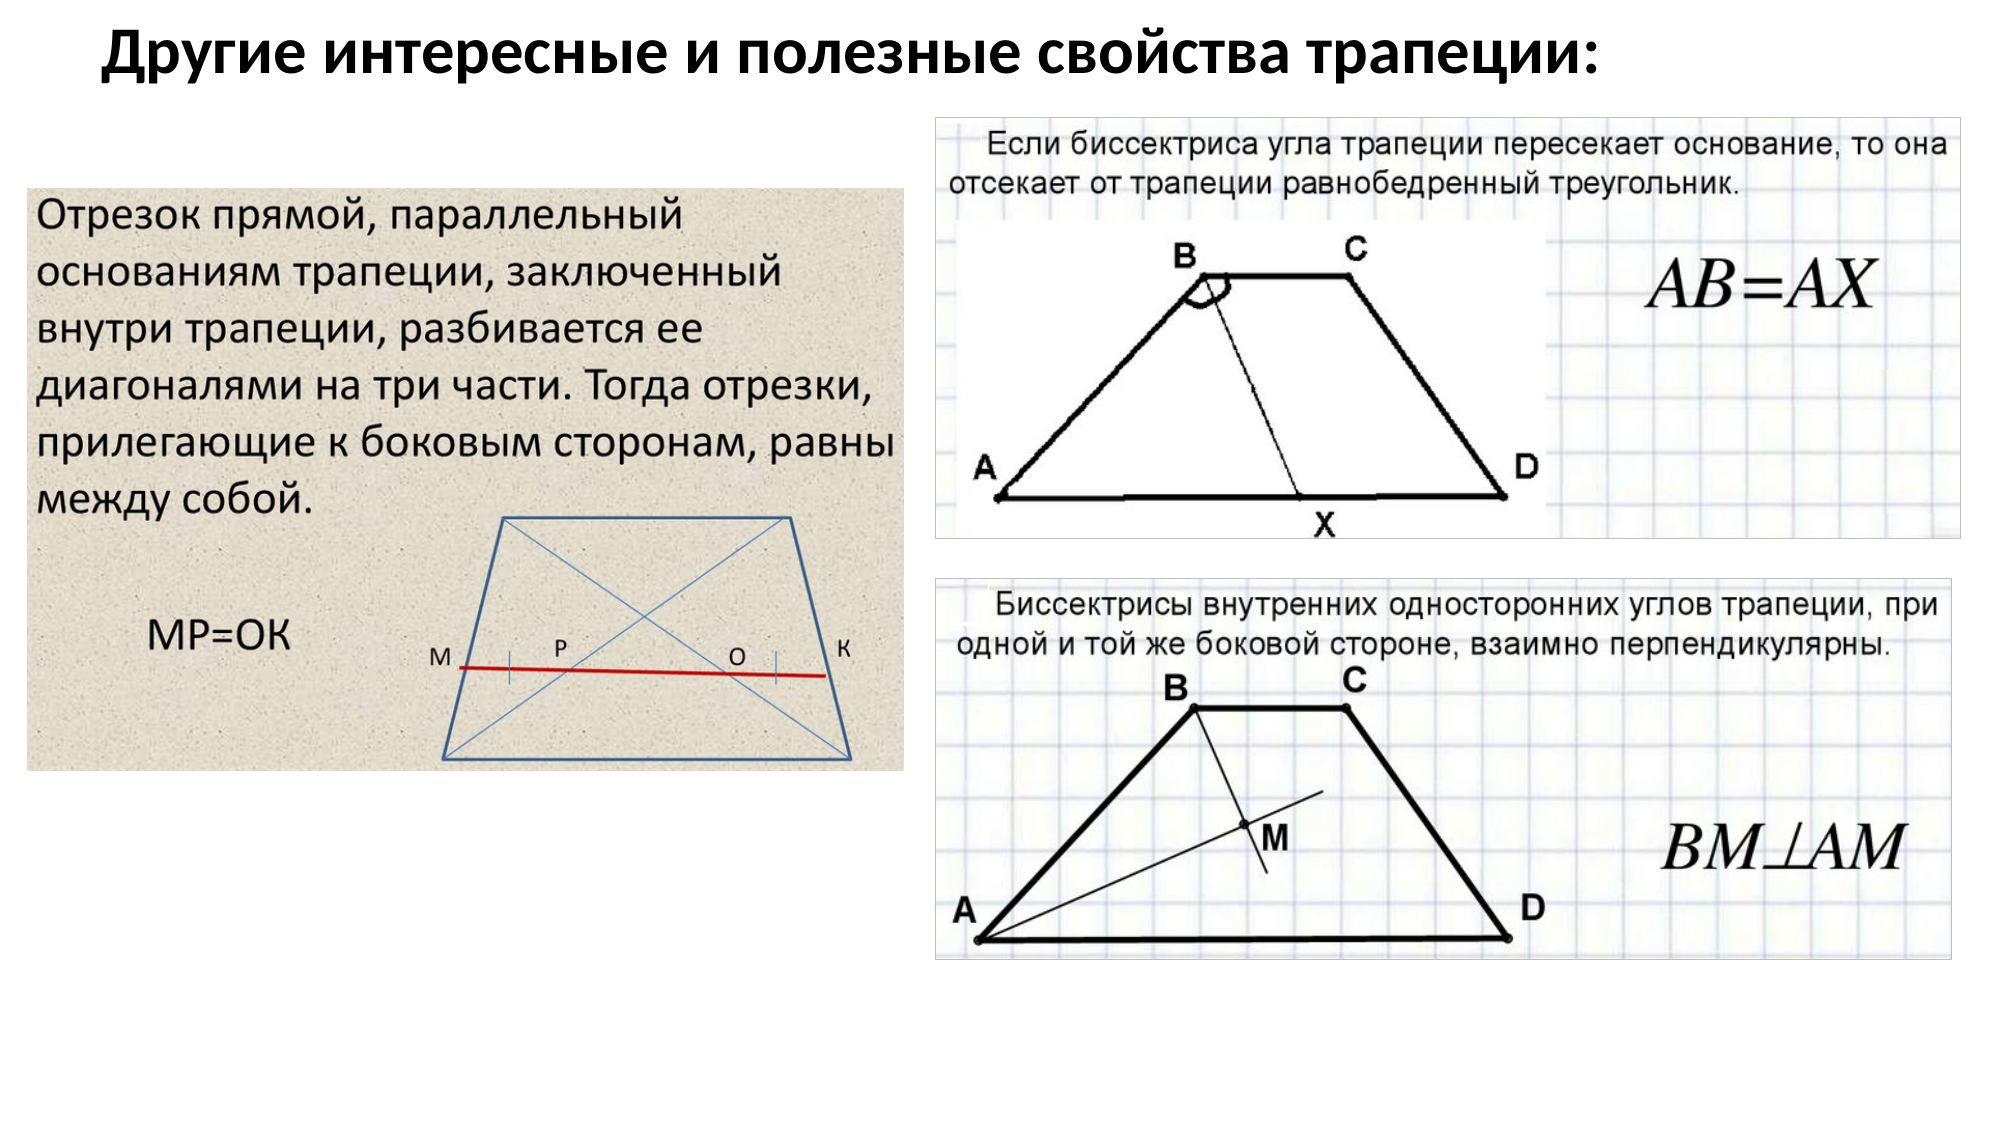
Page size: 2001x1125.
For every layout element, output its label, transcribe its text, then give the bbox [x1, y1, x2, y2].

picture [935, 578, 1952, 960]
picture [935, 117, 1961, 539]
text_box Другие интересные и полезные свойства трапеции: [86, 0, 1898, 95]
picture [26, 188, 904, 771]
